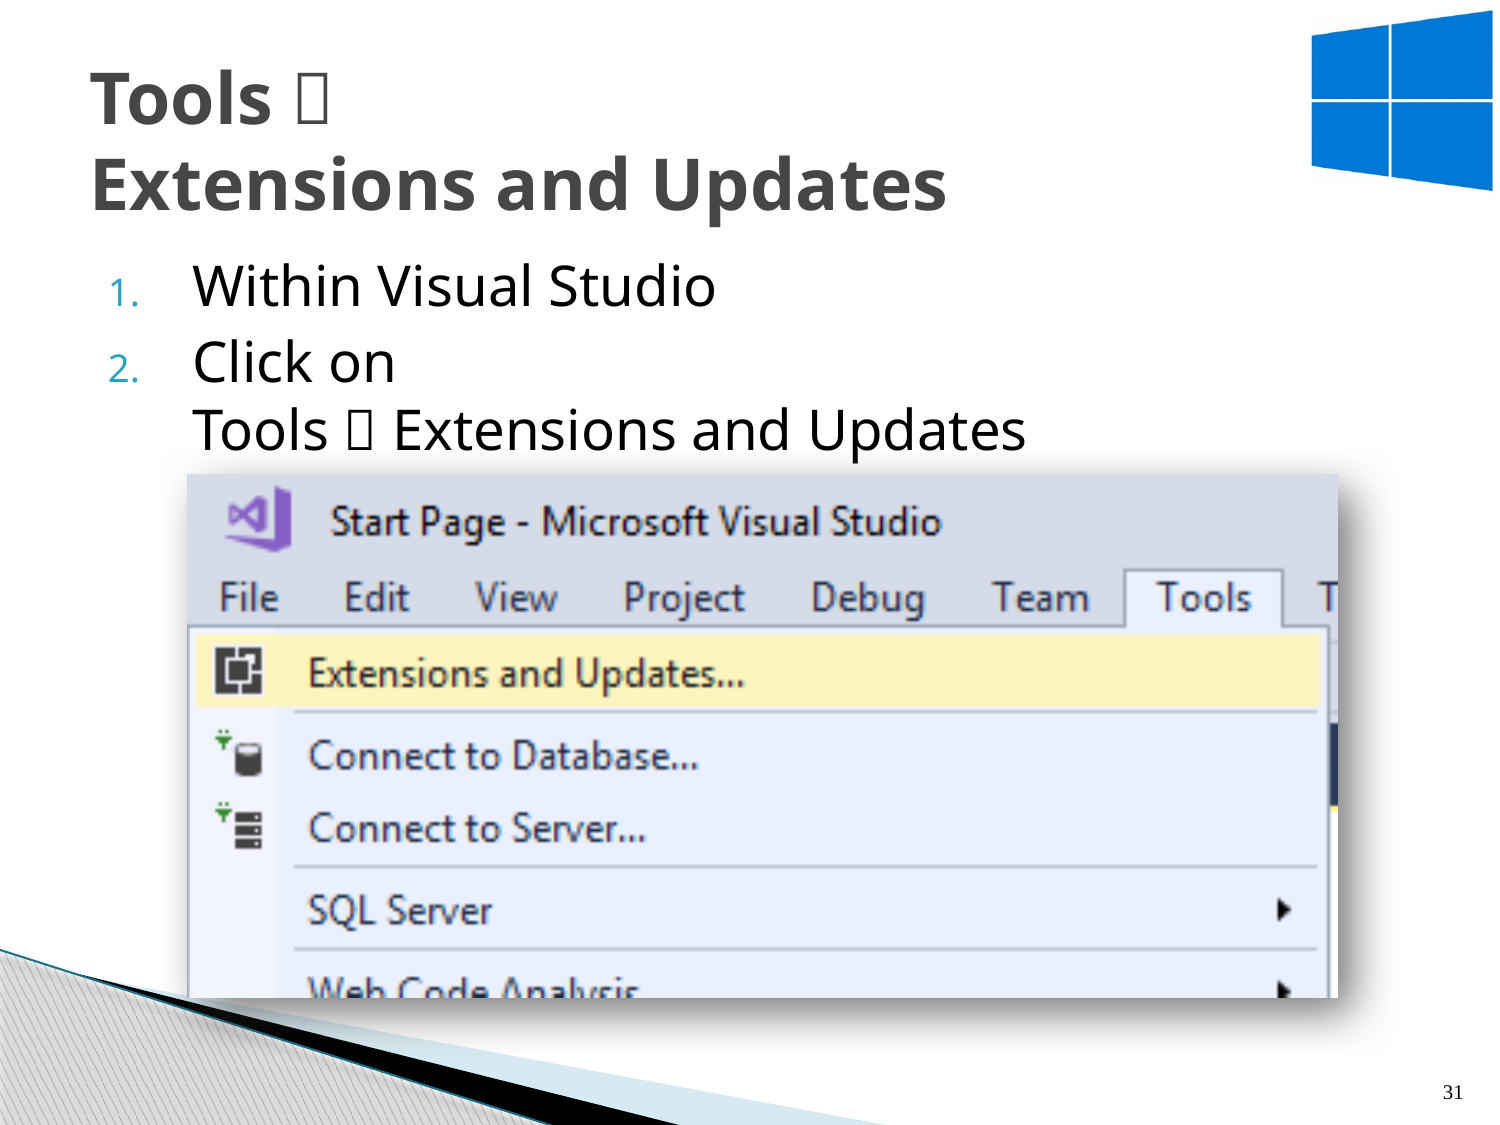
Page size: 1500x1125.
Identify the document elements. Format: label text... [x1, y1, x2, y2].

picture [187, 474, 1338, 998]
title Tools  Extensions and Updates [75, 45, 1425, 233]
slide_number 31 [1418, 1051, 1479, 1112]
list Within Visual Studio Click on Tools  Extensions and Updates [74, 242, 1426, 986]
picture [1309, 5, 1497, 194]
